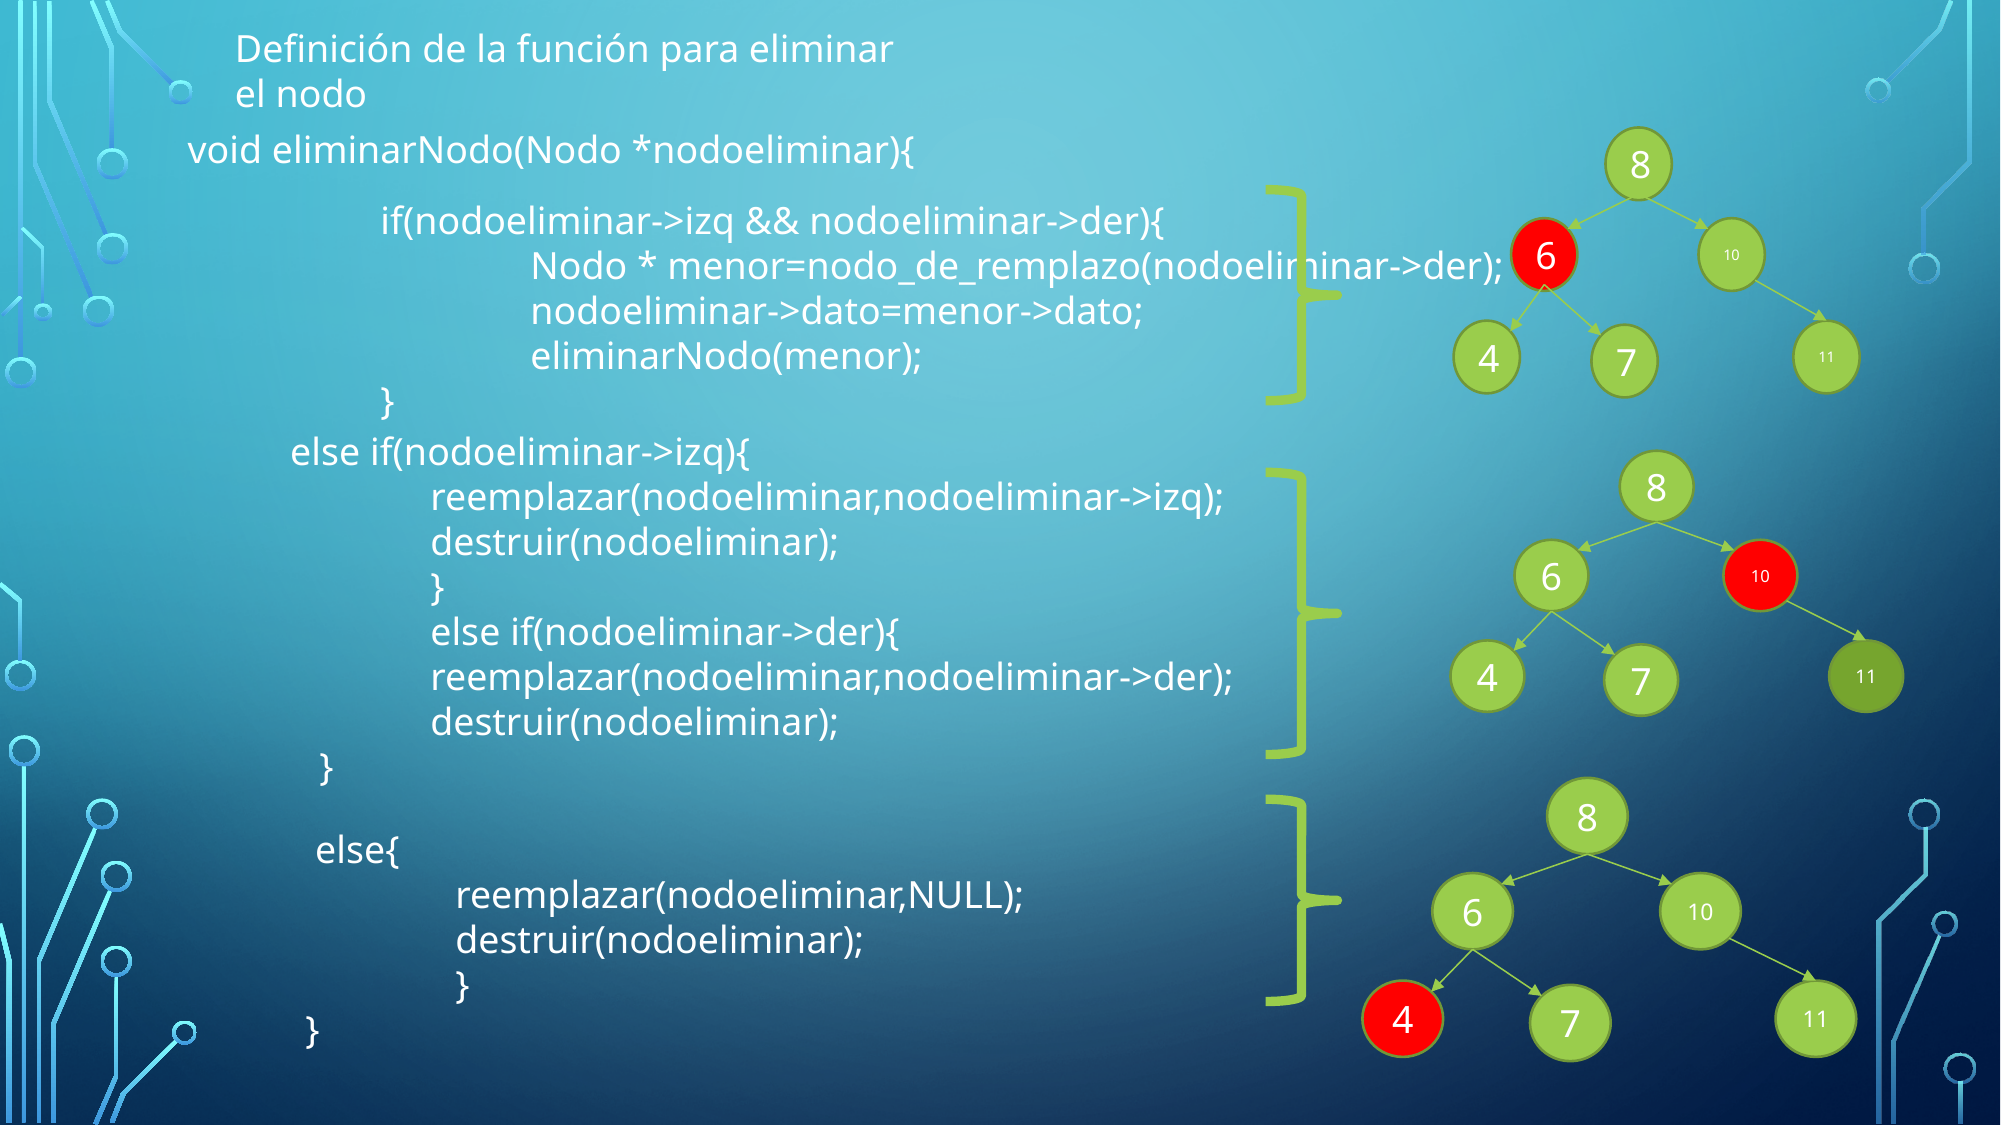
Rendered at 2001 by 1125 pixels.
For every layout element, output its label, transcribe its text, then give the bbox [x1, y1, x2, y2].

text_box [1265, 188, 1339, 402]
text_box [1265, 471, 1339, 756]
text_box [1453, 127, 1860, 398]
text_box void eliminarNodo(Nodo *nodoeliminar){ [172, 119, 931, 179]
text_box Definición de la función para eliminar el nodo [220, 18, 940, 123]
text_box else if(nodoeliminar->izq){ reemplazar(nodoeliminar,nodoeliminar->izq); destruir(nodoeliminar); } else if(nodoeliminar->der){ reemplazar(nodoeliminar,nodoeliminar->der); destruir(nodoeliminar); } [265, 420, 1266, 796]
text_box [1265, 798, 1339, 1003]
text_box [1362, 777, 1857, 1062]
text_box else{ reemplazar(nodoeliminar,NULL); destruir(nodoeliminar); } } [290, 818, 1291, 1059]
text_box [1450, 450, 1904, 716]
text_box if(nodoeliminar->izq && nodoeliminar->der){ Nodo * menor=nodo_de_remplazo(nodoeliminar->der); nodoeliminar->dato=menor->dato; eliminarNodo(menor); } [215, 189, 1632, 430]
